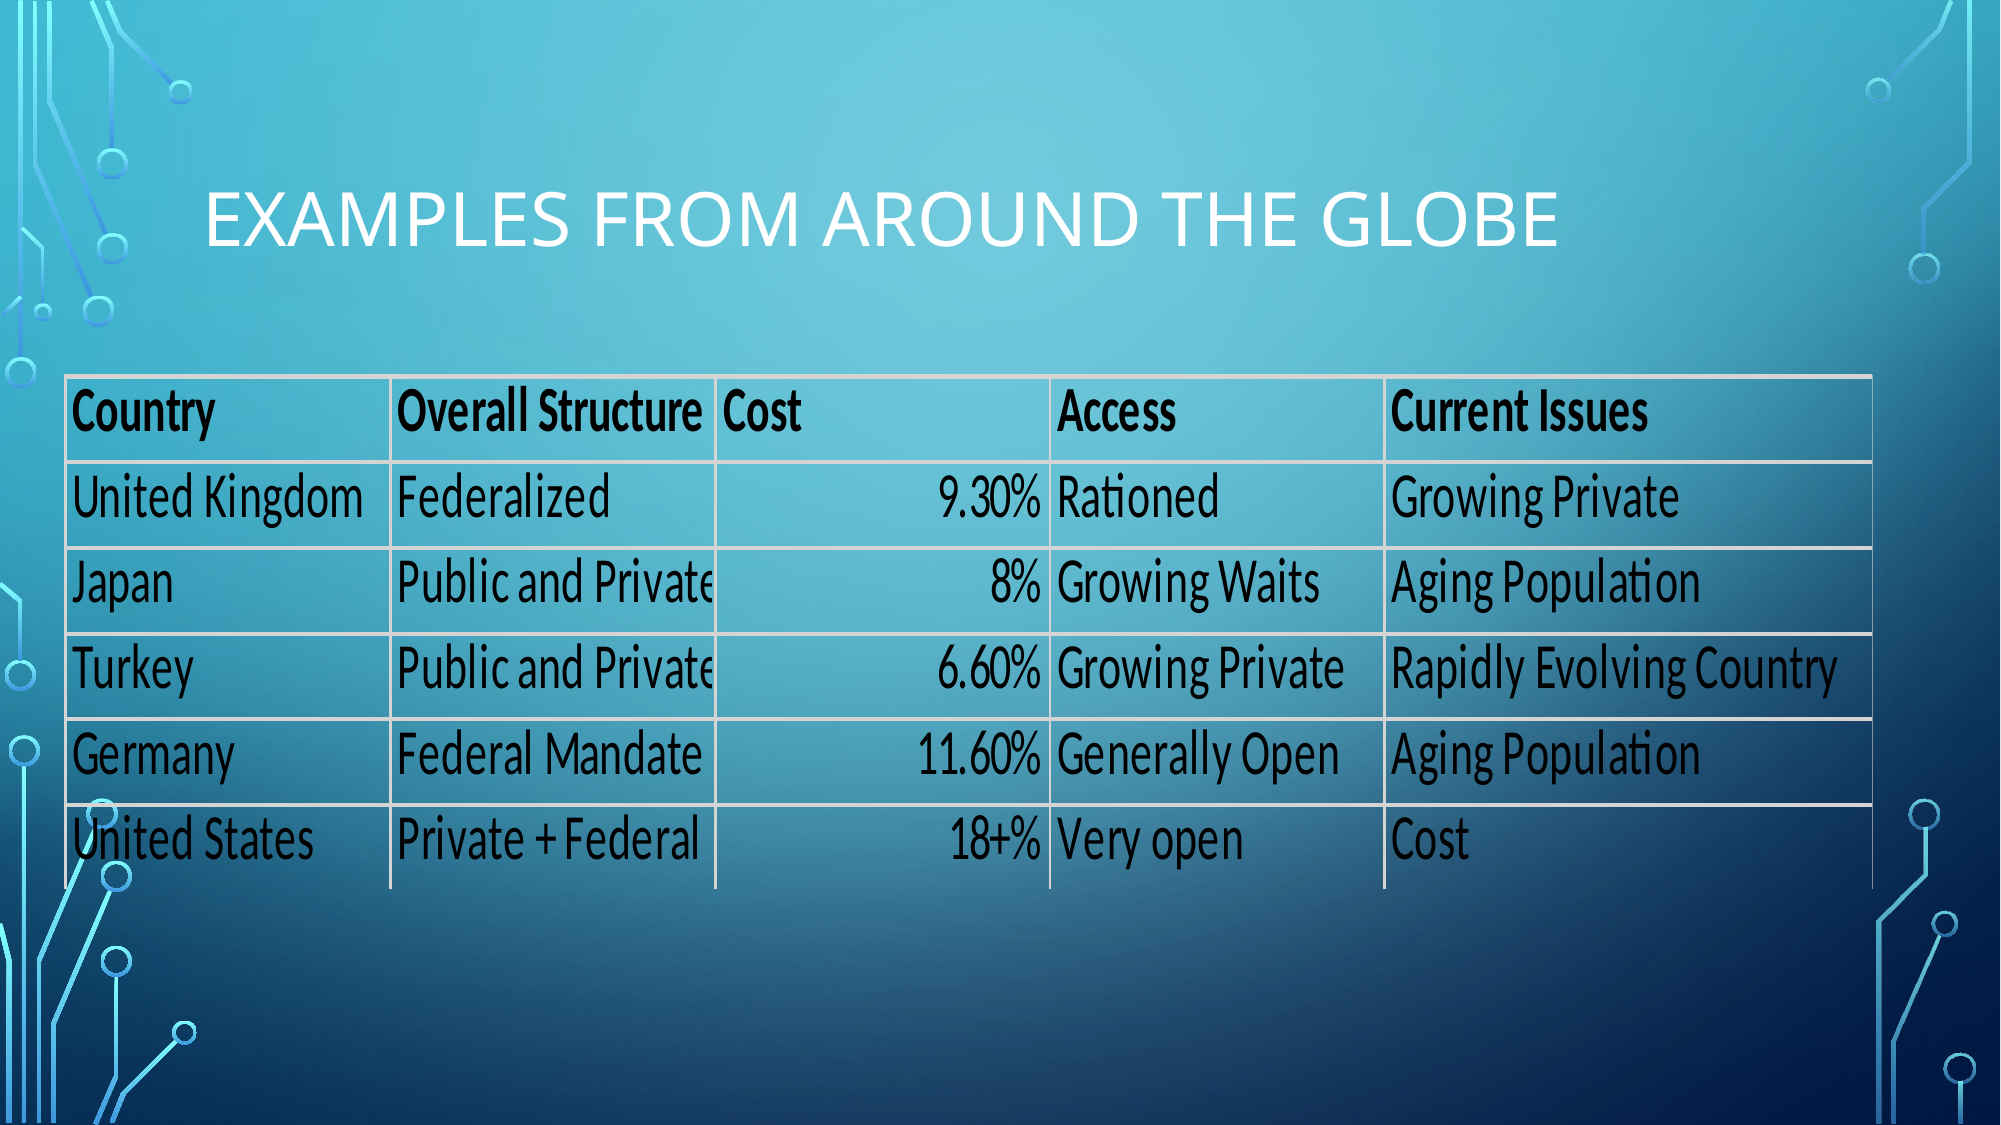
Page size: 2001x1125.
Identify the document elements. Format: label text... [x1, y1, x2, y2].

title Examples from around the globe [187, 101, 1813, 344]
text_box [63, 374, 1876, 894]
